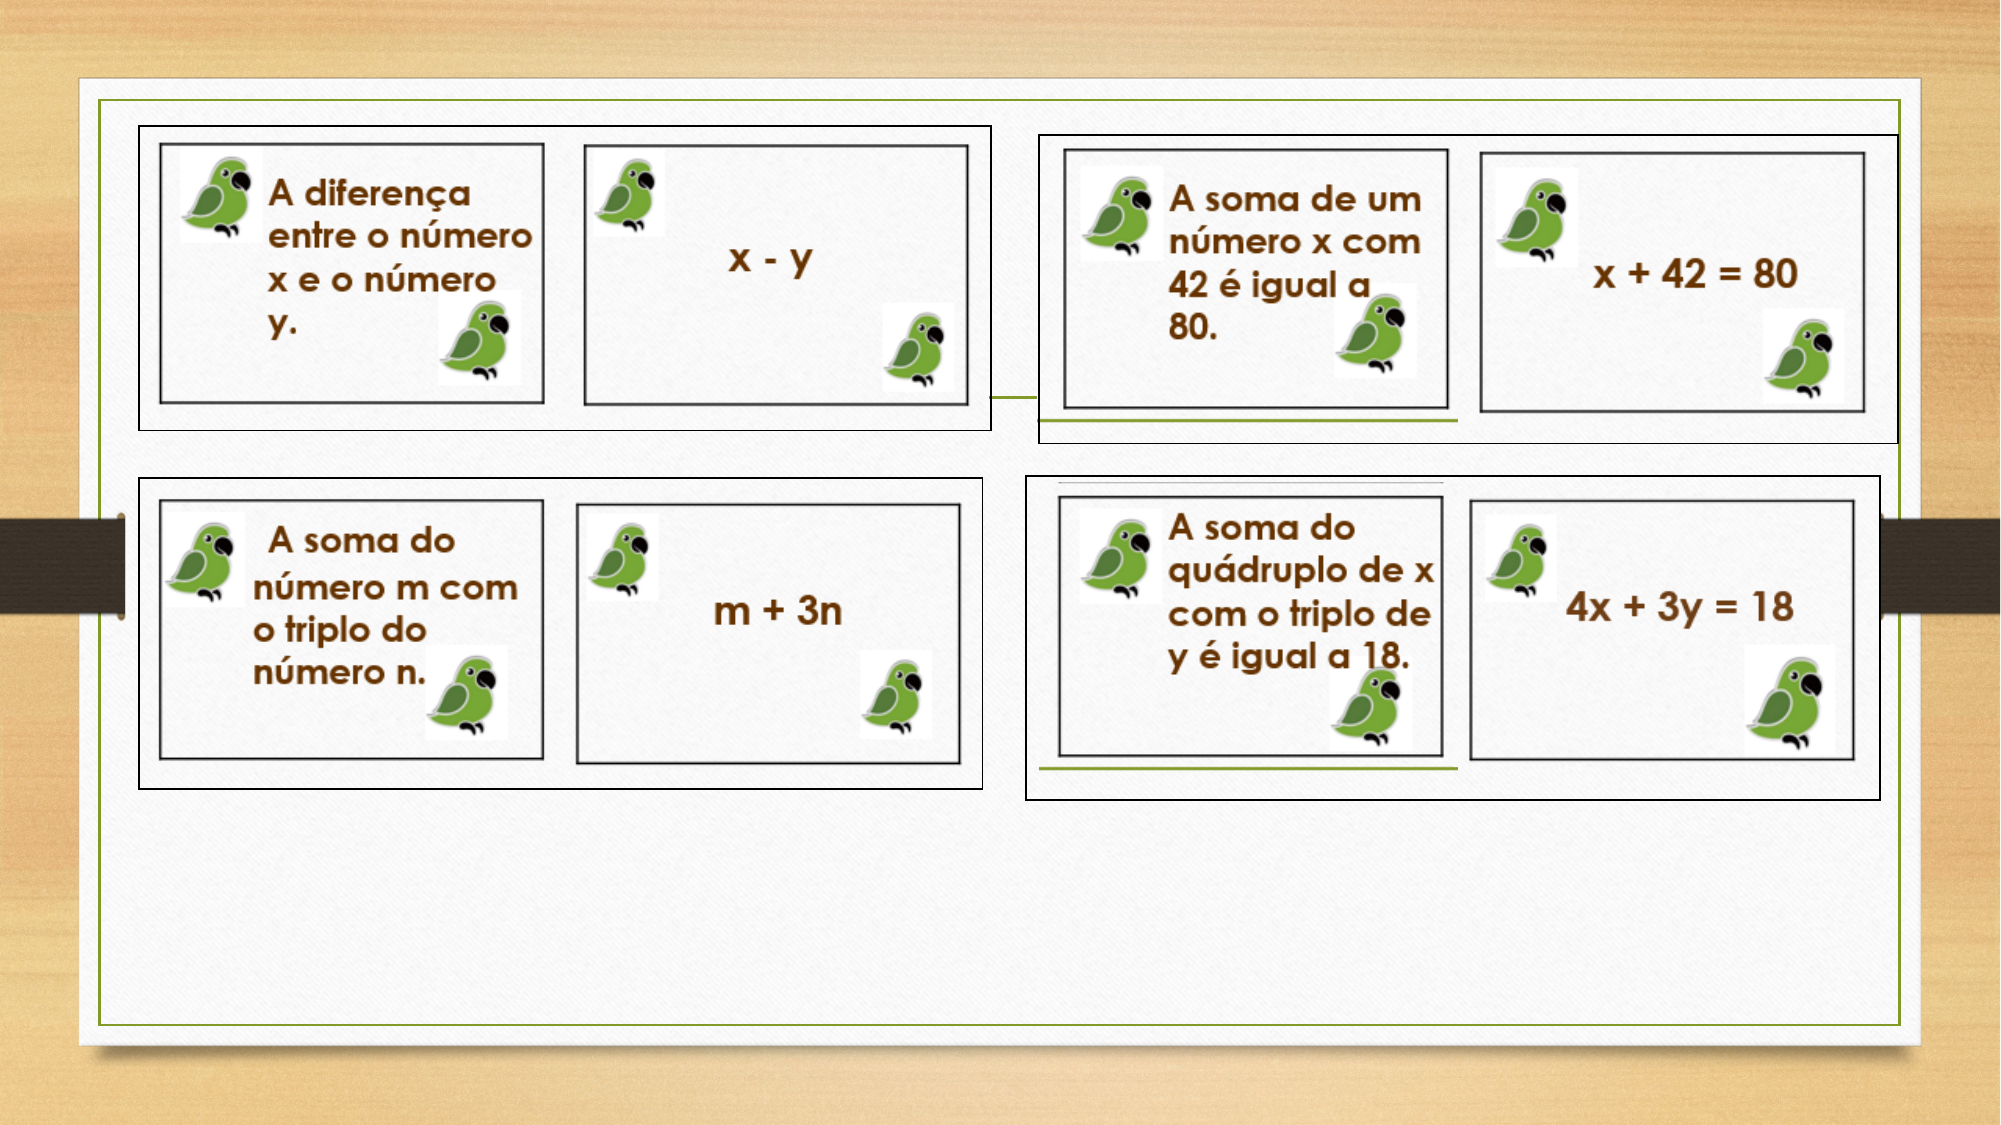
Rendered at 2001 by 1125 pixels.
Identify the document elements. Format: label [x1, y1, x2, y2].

table_header [140, 127, 990, 430]
table_header [140, 479, 982, 788]
table_header [1040, 136, 1897, 443]
table_header [1027, 477, 1879, 799]
picture [0, 0, 2001, 1125]
